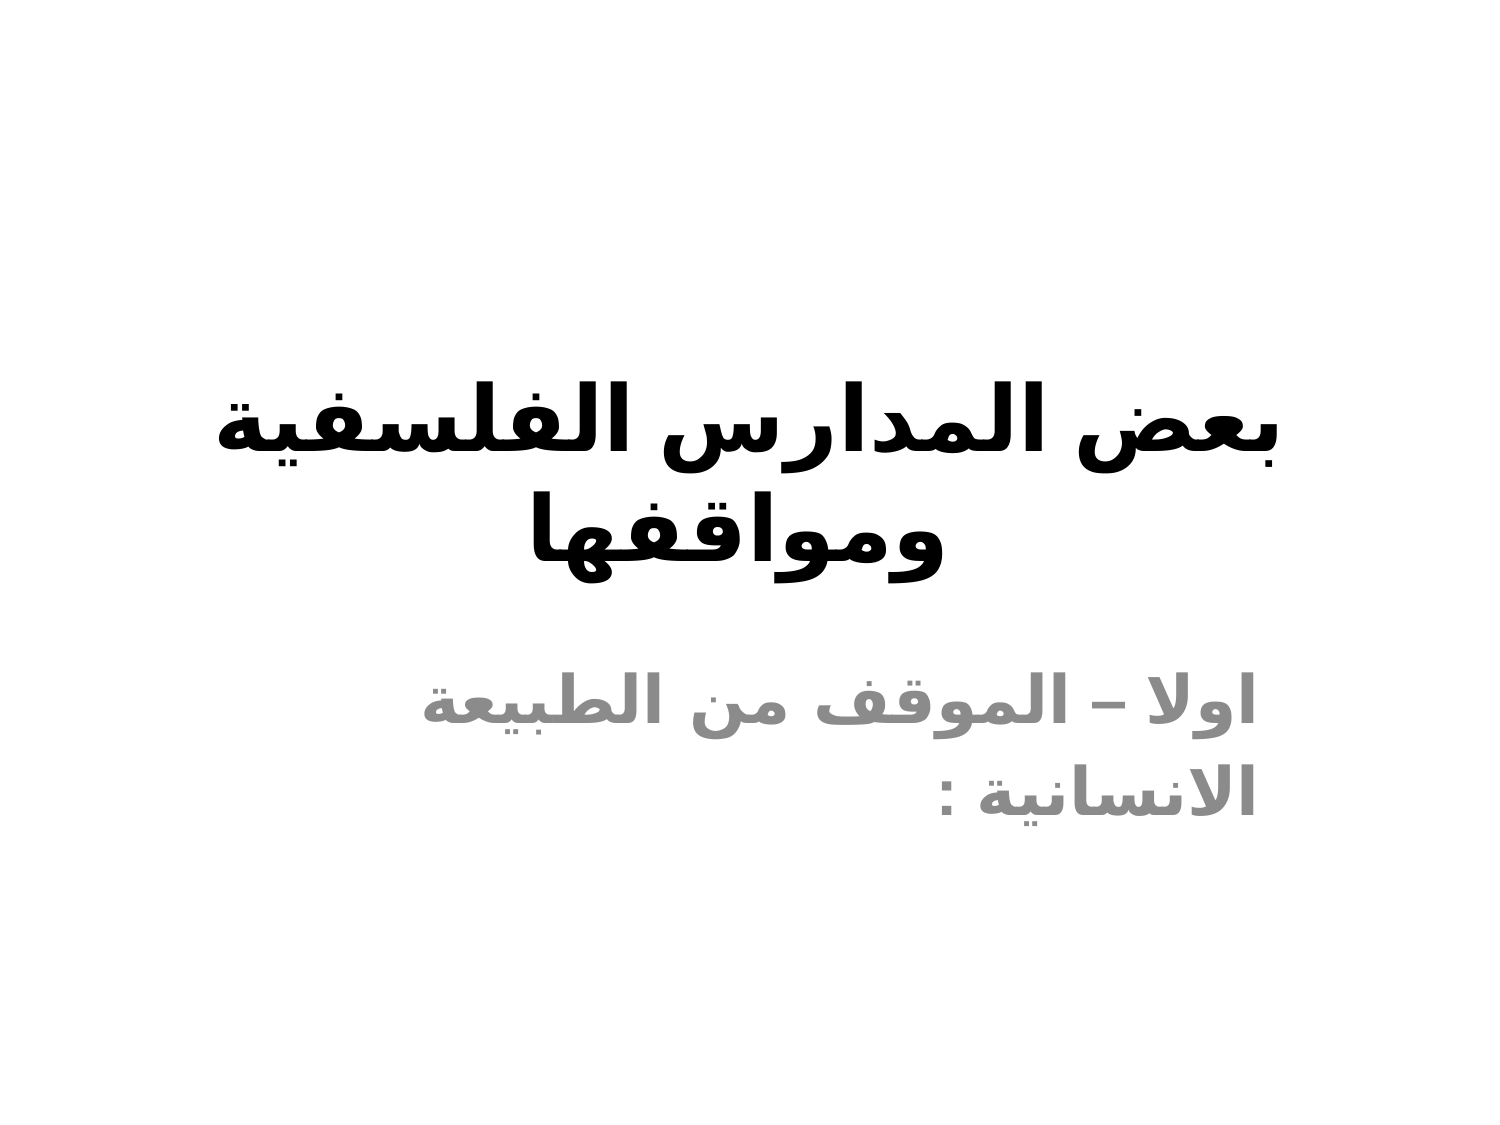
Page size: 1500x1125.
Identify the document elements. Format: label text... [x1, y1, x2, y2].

title بعض المدارس الفلسفية ومواقفها [112, 349, 1388, 591]
subtitle اولا – الموقف من الطبيعة الانسانية : [225, 637, 1275, 925]
